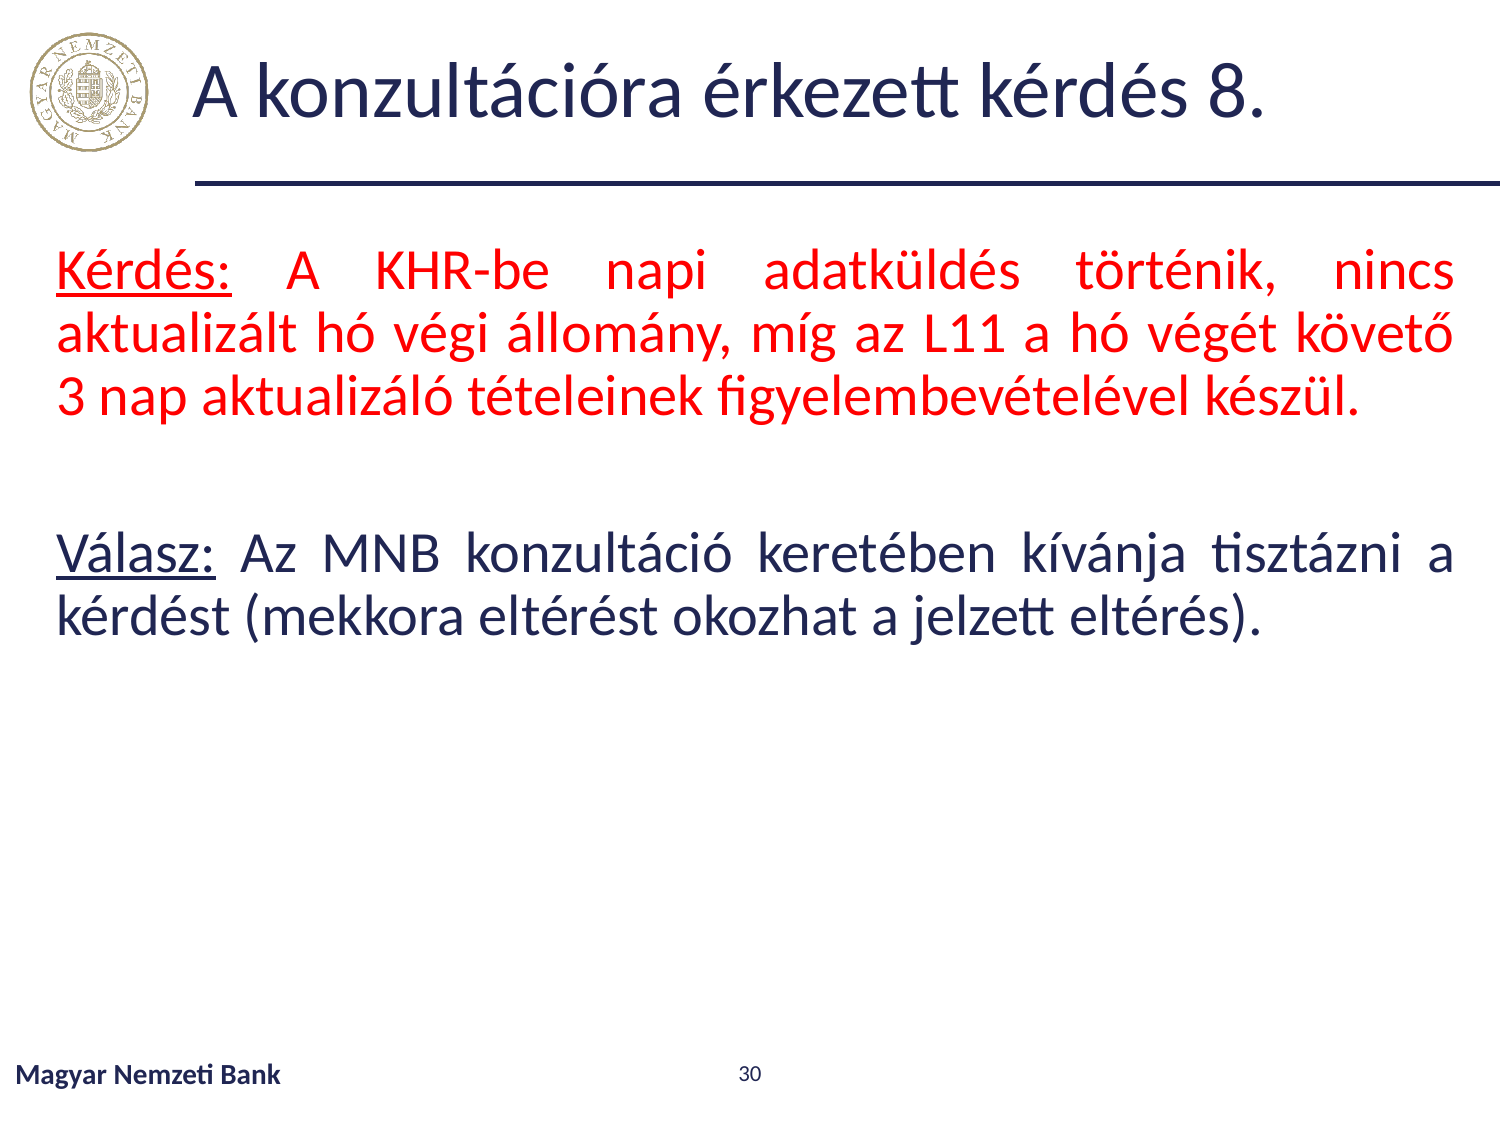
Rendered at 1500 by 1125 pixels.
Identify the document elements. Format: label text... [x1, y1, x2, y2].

picture [17, 21, 161, 165]
title A konzultációra érkezett kérdés 8. [177, 29, 1406, 155]
list Kérdés: A KHR-be napi adatküldés történik, nincs aktualizált hó végi állomány, míg az L11 a hó végét követő 3 nap aktualizáló tételeinek figyelembevételével készül. Válasz: Az MNB konzultáció keretében kívánja tisztázni a kérdést (mekkora eltérést okozhat a jelzett eltérés). [41, 231, 1471, 1047]
slide_number 30 [581, 1042, 919, 1103]
footer Magyar Nemzeti Bank [0, 1042, 507, 1103]
